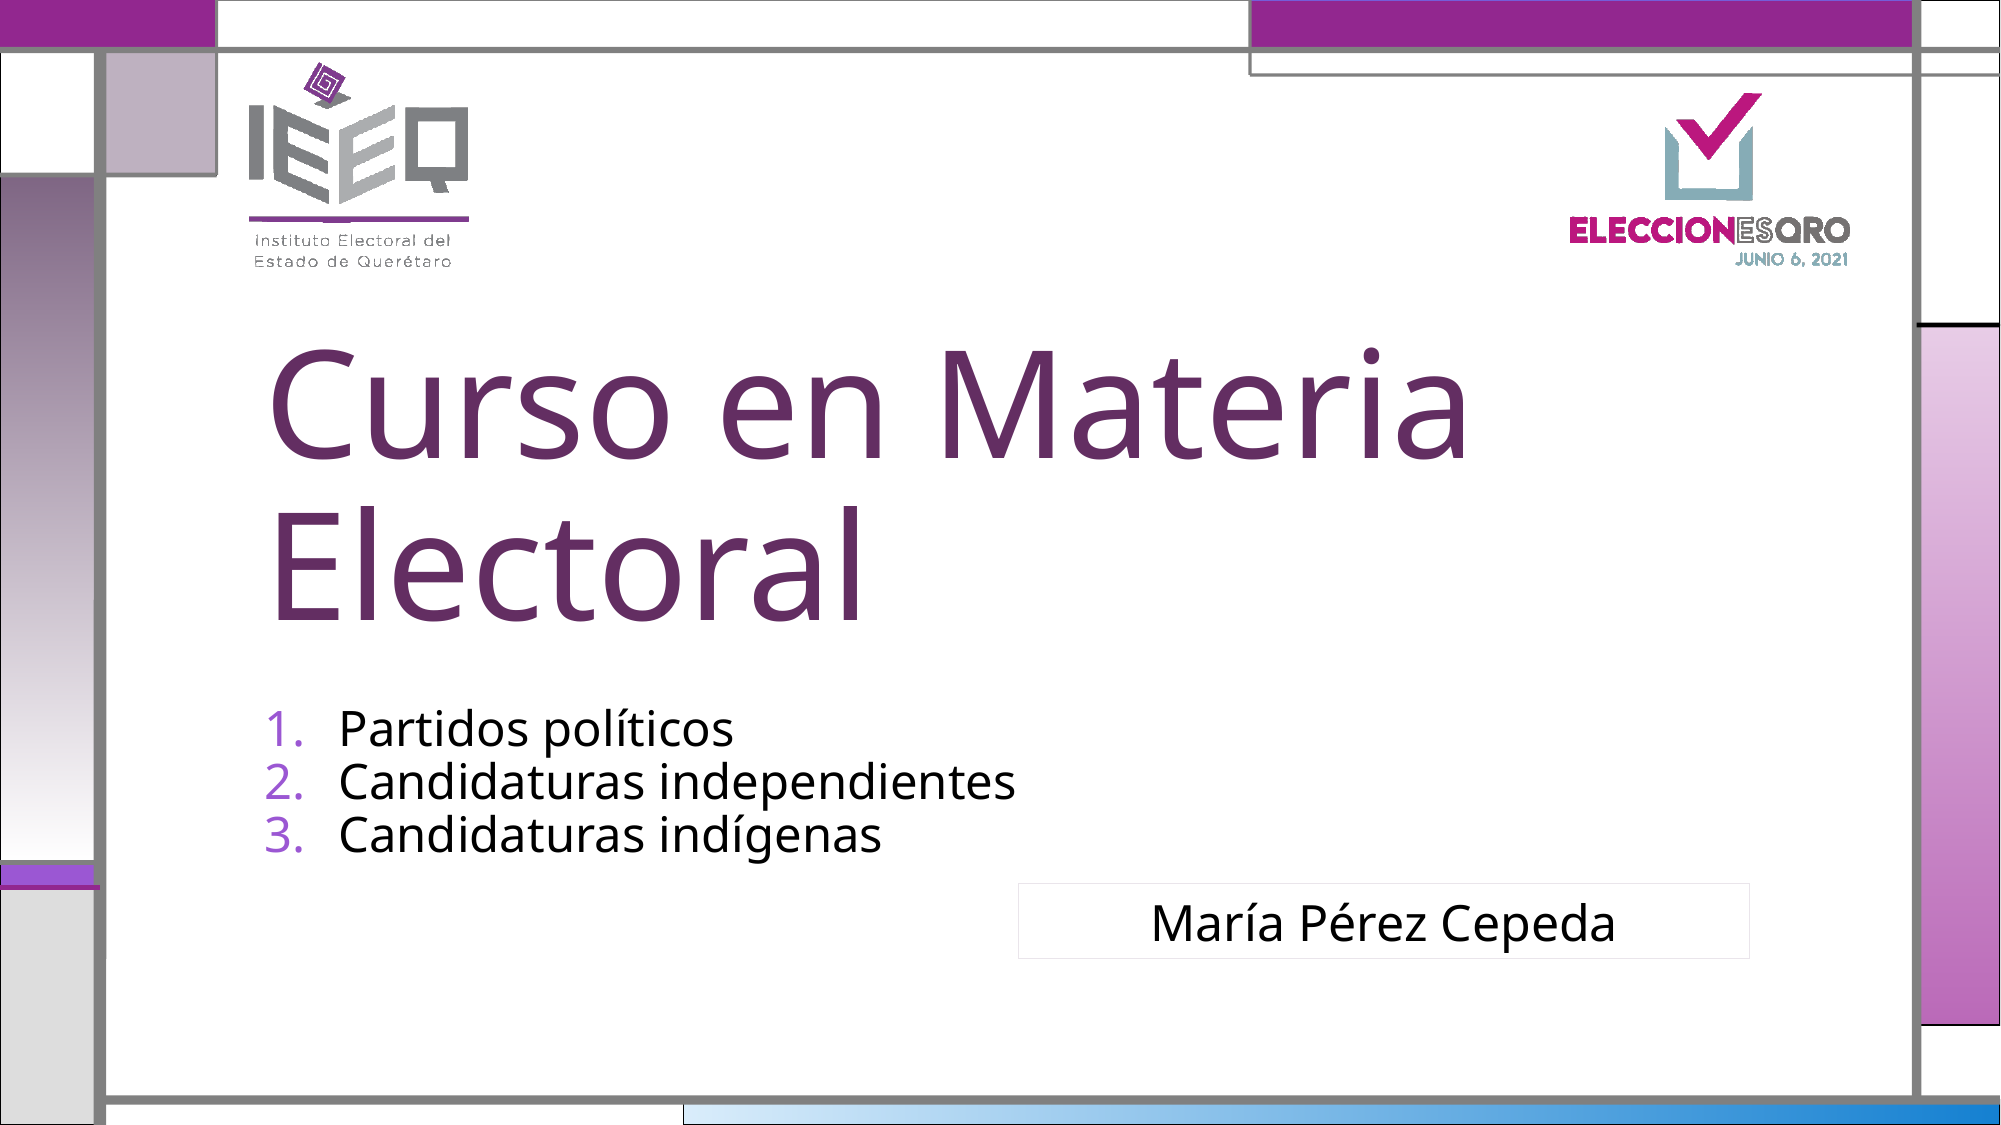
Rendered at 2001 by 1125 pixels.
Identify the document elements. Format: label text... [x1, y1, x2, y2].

subtitle Partidos políticos Candidaturas independientes Candidaturas indígenas [249, 696, 1601, 872]
title Curso en Materia Electoral [249, 164, 1750, 661]
picture [249, 62, 469, 267]
text_box María Pérez Cepeda [1018, 883, 1750, 959]
picture [1570, 93, 1850, 267]
